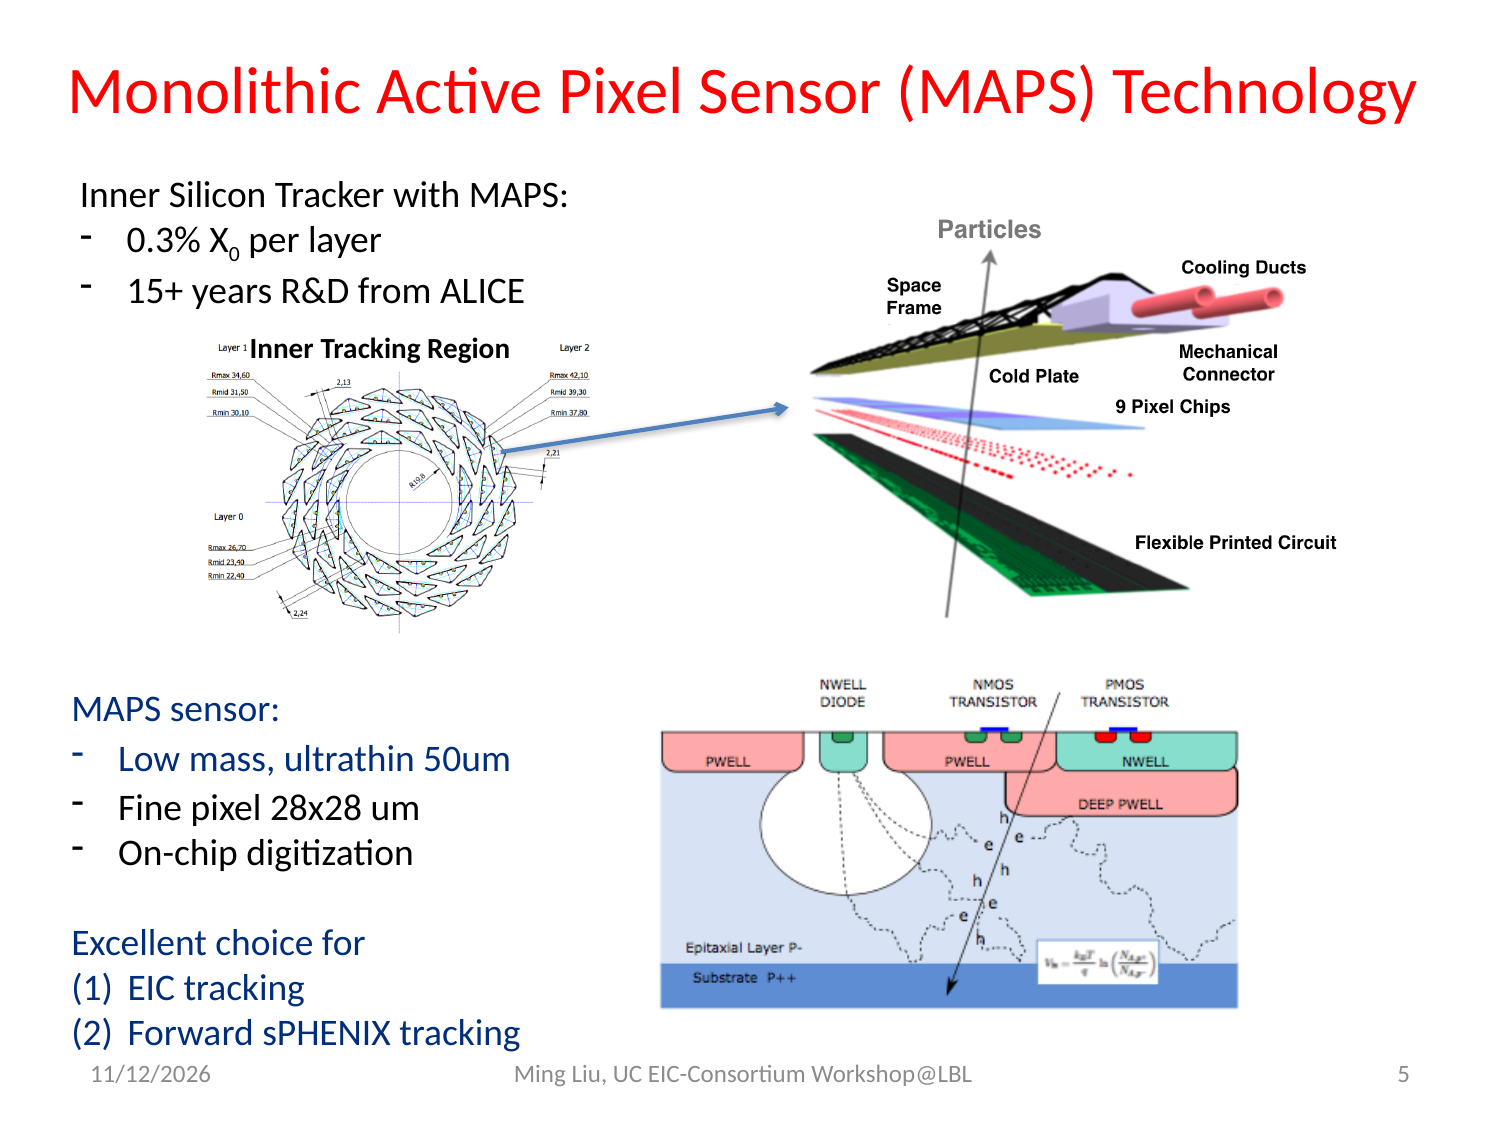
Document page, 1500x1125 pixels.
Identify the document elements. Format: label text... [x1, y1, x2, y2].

title Monolithic Active Pixel Sensor (MAPS) Technology [24, 15, 1463, 159]
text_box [197, 329, 598, 636]
text_box Inner Silicon Tracker with MAPS: 0.3% X0 per layer 15+ years R&D from ALICE [65, 162, 585, 319]
picture [805, 213, 1345, 622]
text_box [500, 407, 789, 453]
slide_number 5 [1074, 1042, 1425, 1103]
text_box MAPS sensor: Low mass, ultrathin 50um Fine pixel 28x28 um On-chip digitization Excellent choice for EIC tracking Forward sPHENIX tracking [47, 672, 600, 1061]
picture [627, 664, 1278, 1043]
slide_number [75, 1042, 425, 1103]
footer Ming Liu, UC EIC-Consortium Workshop@LBL [425, 1042, 1062, 1103]
